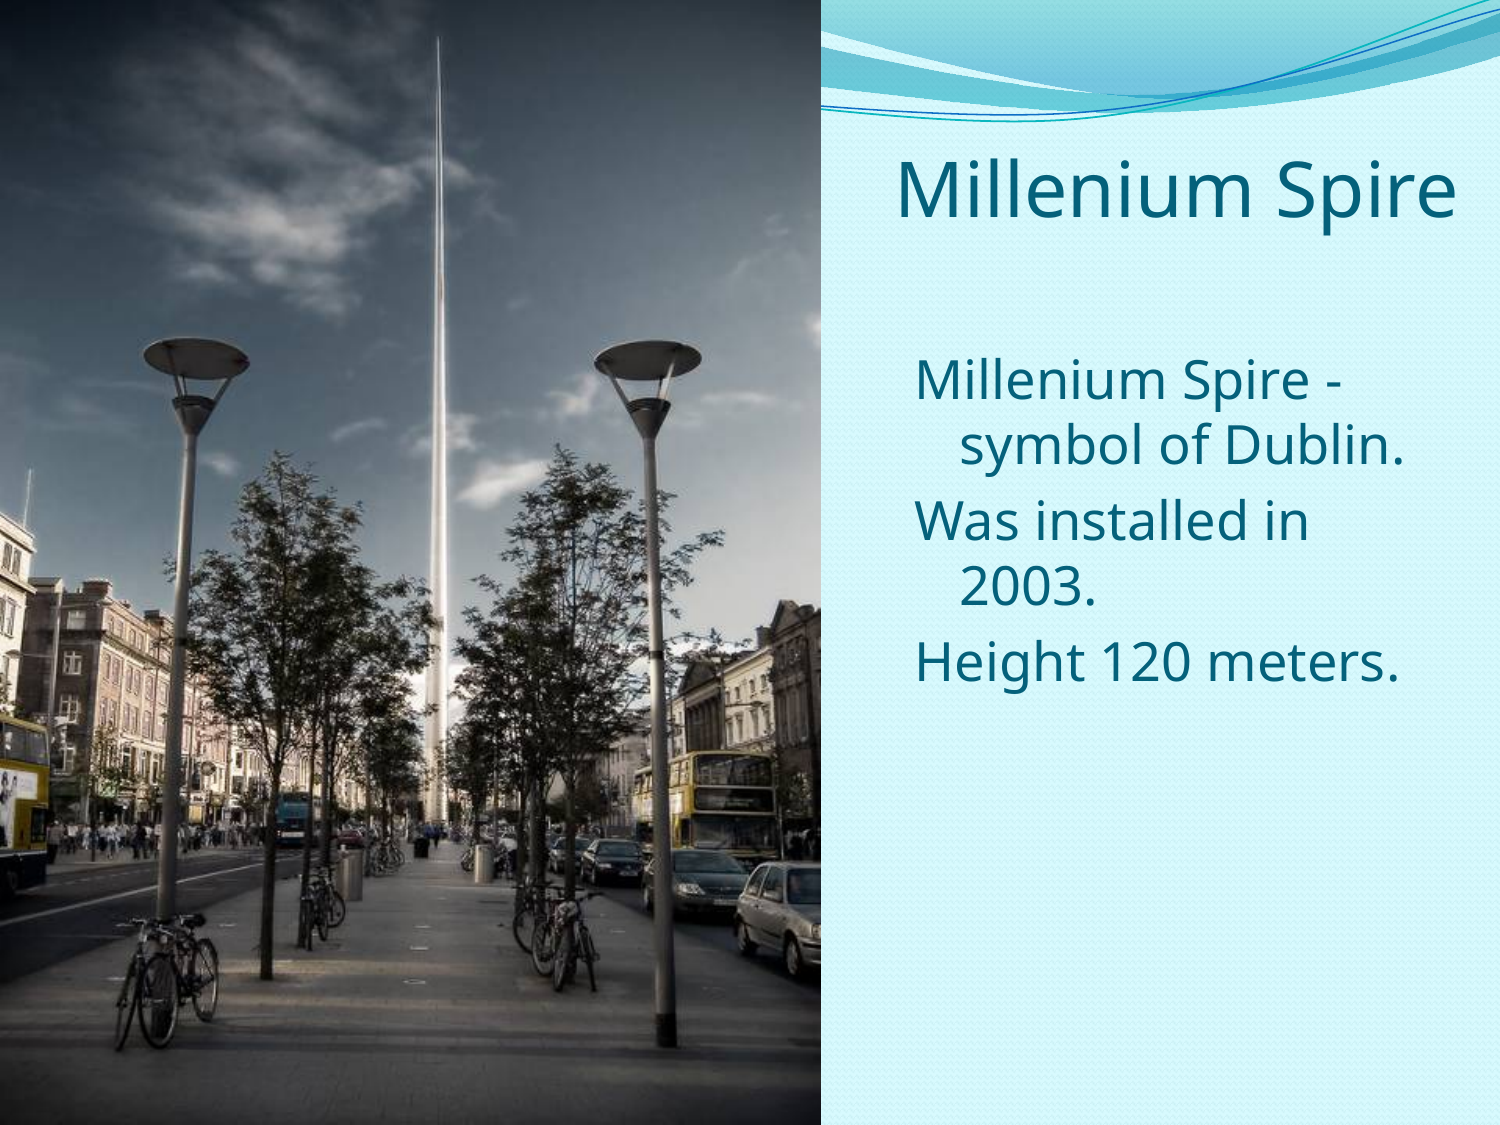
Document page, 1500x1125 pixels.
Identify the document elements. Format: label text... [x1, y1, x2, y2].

picture [0, 0, 821, 1125]
title Millenium Spire [827, 45, 1500, 233]
list Millenium Spire - symbol of Dublin. Was installed in 2003. Height 120 meters. [900, 262, 1461, 1020]
